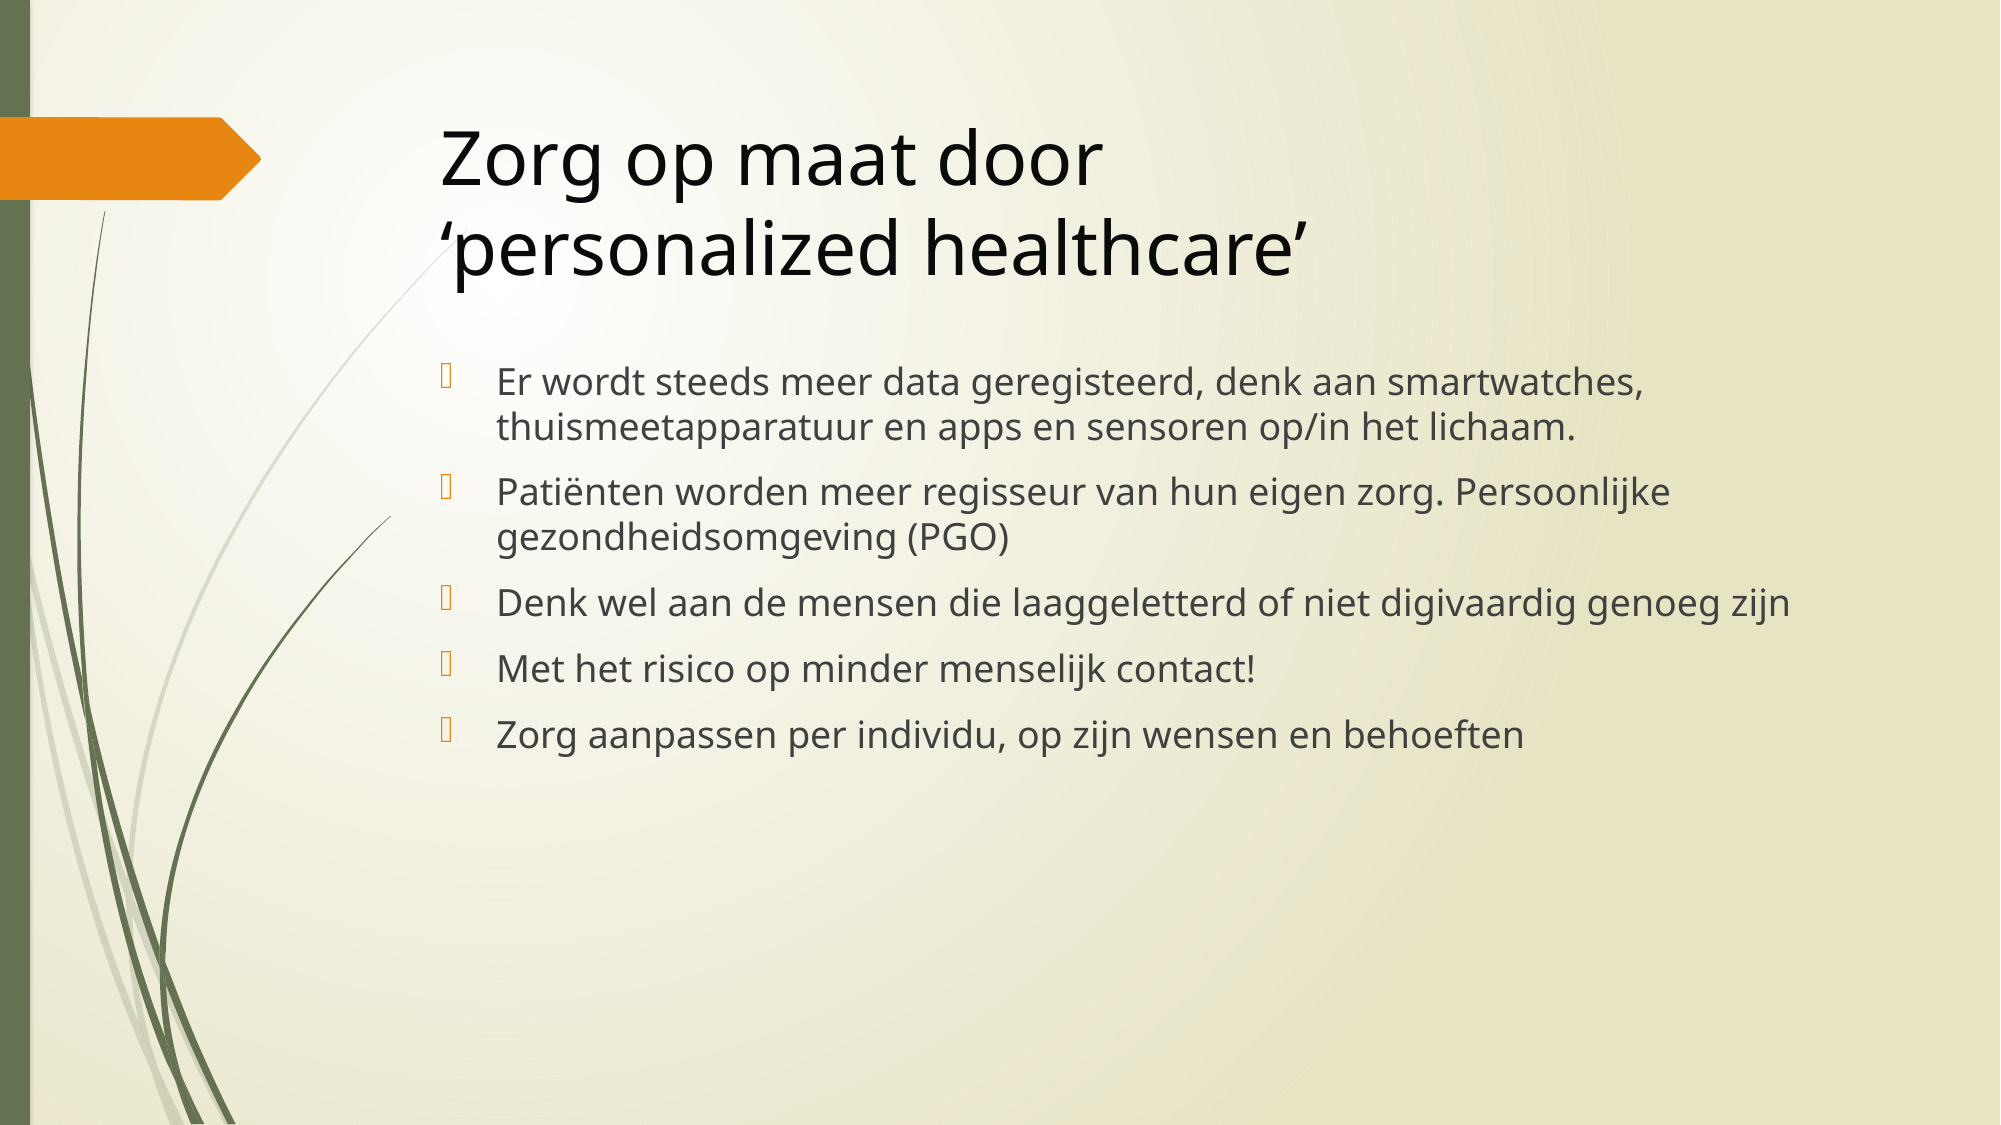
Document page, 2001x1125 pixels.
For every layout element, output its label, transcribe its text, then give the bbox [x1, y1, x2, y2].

title Zorg op maat door ‘personalized healthcare’ [425, 102, 1888, 313]
list Er wordt steeds meer data geregisteerd, denk aan smartwatches, thuismeetapparatuur en apps en sensoren op/in het lichaam. Patiënten worden meer regisseur van hun eigen zorg. Persoonlijke gezondheidsomgeving (PGO) Denk wel aan de mensen die laaggeletterd of niet digivaardig genoeg zijn Met het risico op minder menselijk contact! Zorg aanpassen per individu, op zijn wensen en behoeften [424, 350, 1888, 970]
